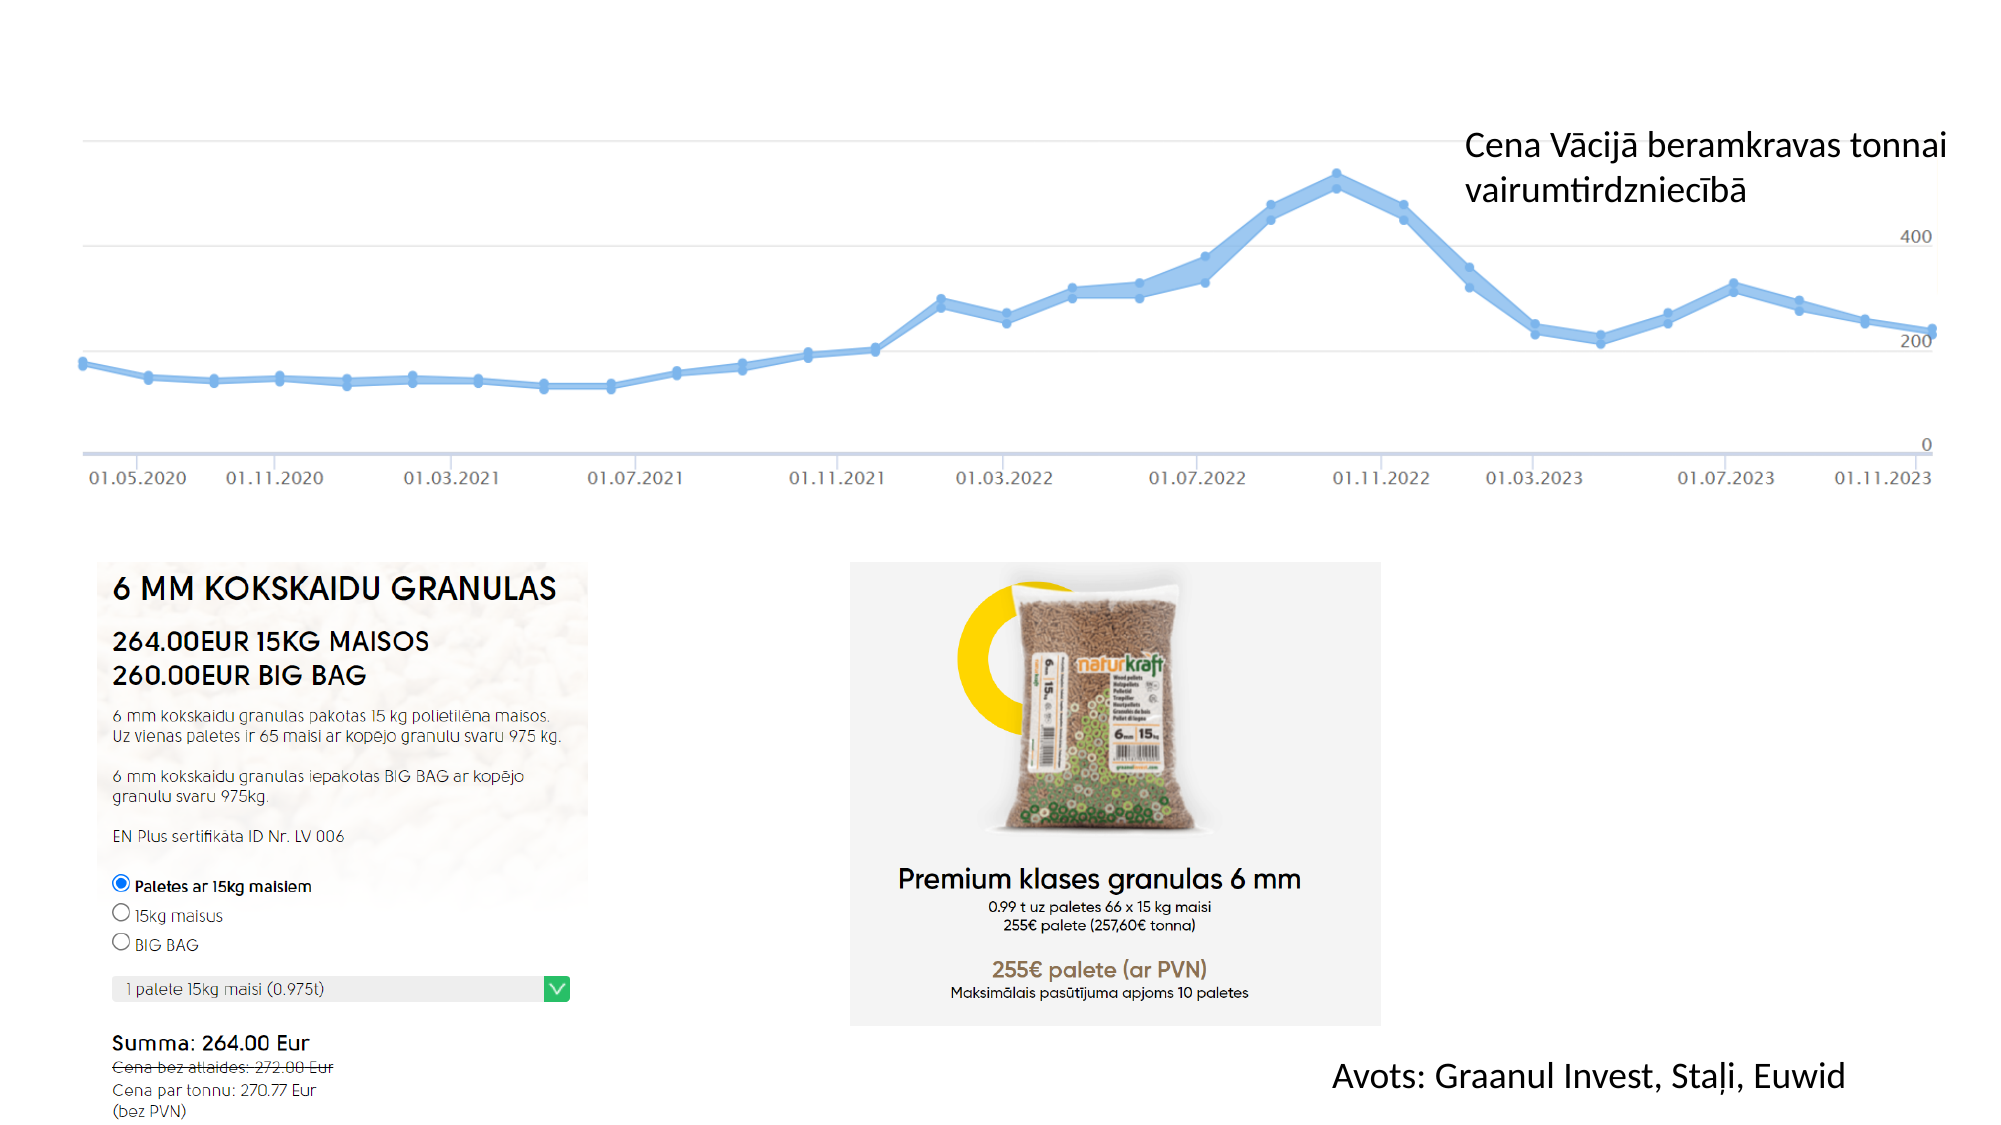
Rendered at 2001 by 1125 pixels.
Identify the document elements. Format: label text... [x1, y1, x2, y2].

text_box Avots: Graanul Invest, Staļi, Euwid [1317, 1043, 2000, 1104]
picture [62, 112, 1938, 501]
picture [850, 562, 1381, 1026]
picture [97, 562, 588, 1125]
text_box Cena Vācijā beramkravas tonnai vairumtirdzniecībā [1938, 112, 2000, 218]
